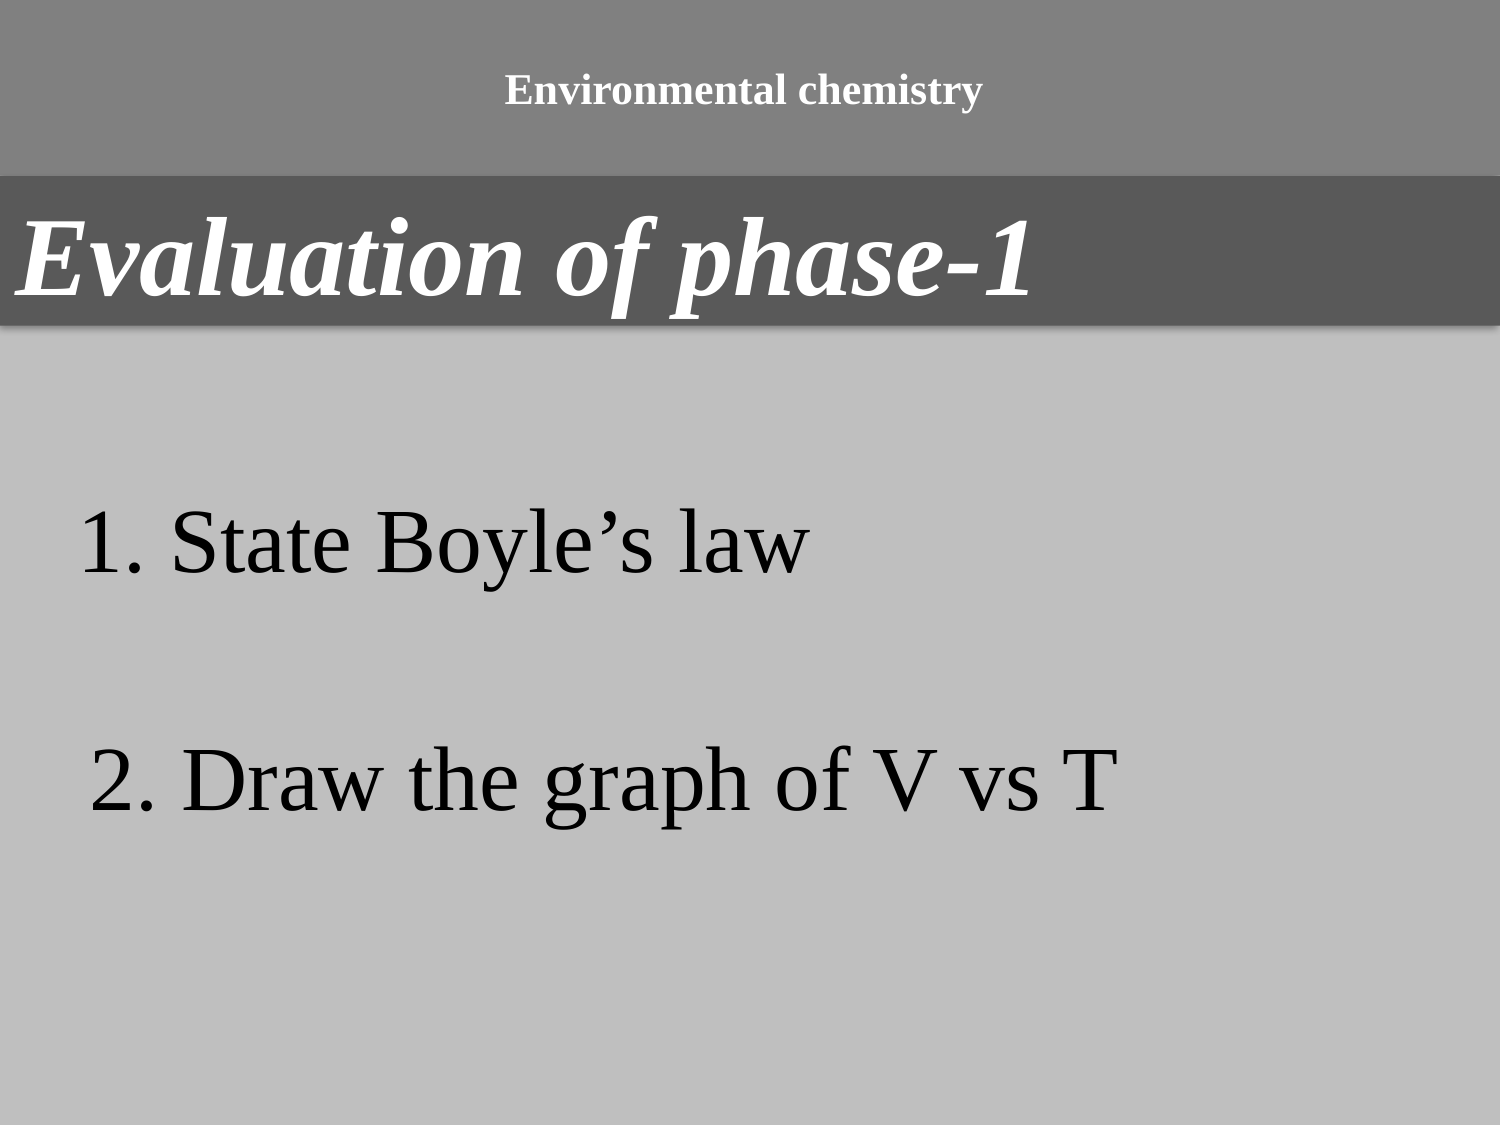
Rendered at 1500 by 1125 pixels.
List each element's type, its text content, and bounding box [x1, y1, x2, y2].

text_box 2. Draw the graph of V vs T [74, 711, 1363, 836]
text_box Evaluation of phase-1 [0, 175, 1500, 326]
title Environmental chemistry [0, 0, 1500, 175]
text_box 1. State Boyle’s law [62, 473, 1288, 599]
